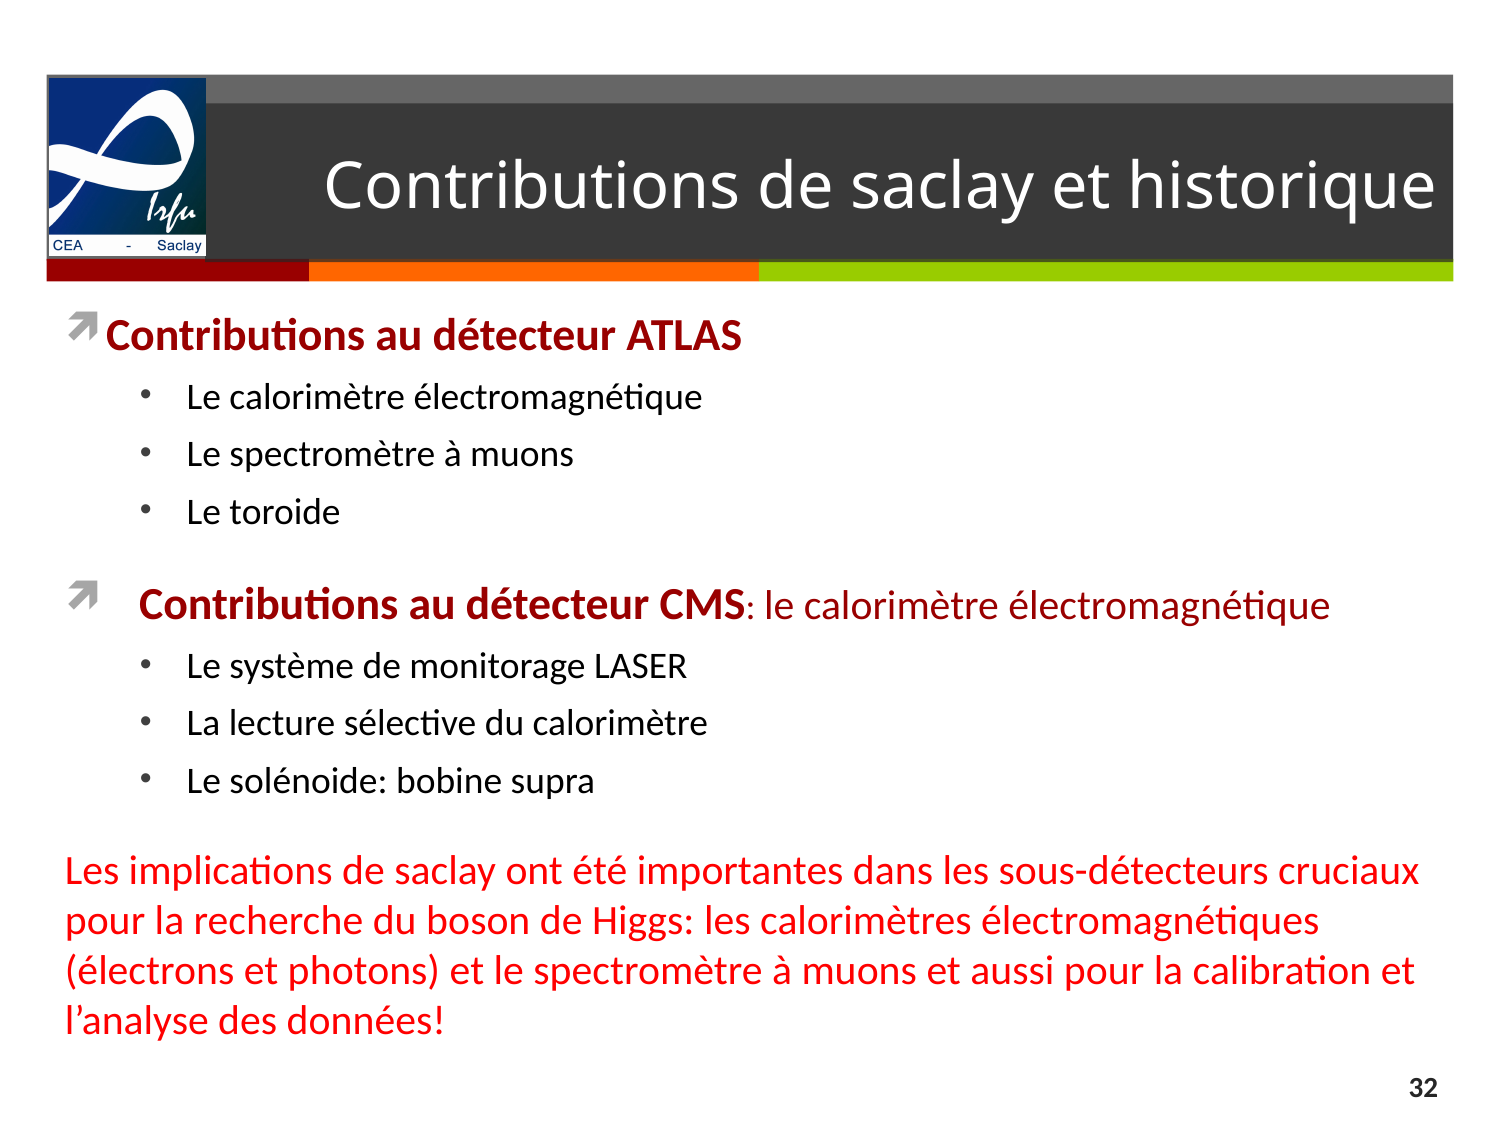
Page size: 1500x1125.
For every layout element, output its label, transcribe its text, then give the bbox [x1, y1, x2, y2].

title Contributions de saclay et historique [210, 103, 1454, 241]
slide_number 32 [1349, 1082, 1454, 1115]
list Contributions au détecteur ATLAS Le calorimètre électromagnétique Le spectromètre à muons Le toroide Contributions au détecteur CMS: le calorimètre électromagnétique Le système de monitorage LASER La lecture sélective du calorimètre Le solénoide: bobine supra Les implications de saclay ont été importantes dans les sous-détecteurs cruciaux pour la recherche du boson de Higgs: les calorimètres électromagnétiques (électrons et photons) et le spectromètre à muons et aussi pour la calibration et l’analyse des données! [49, 241, 1454, 1082]
picture [49, 78, 206, 257]
